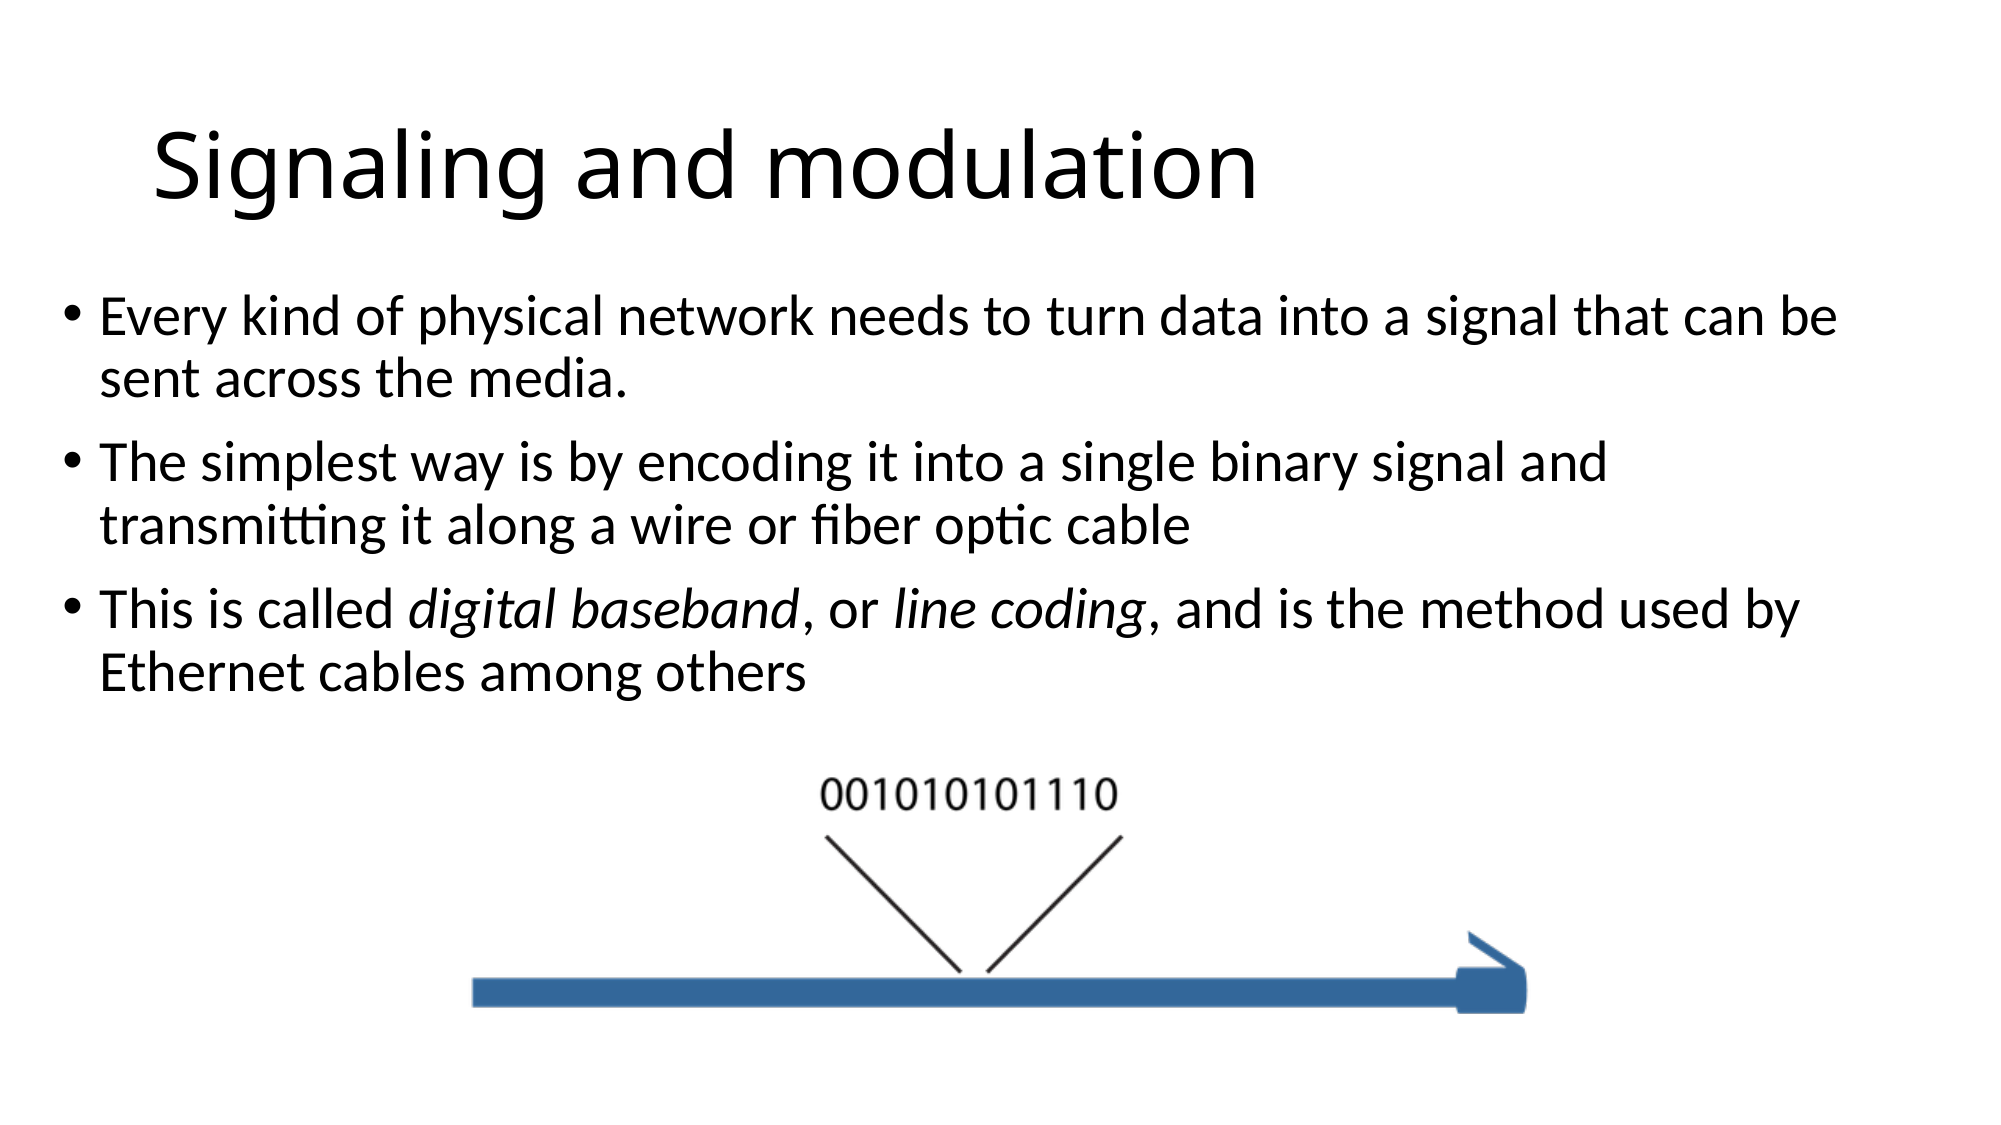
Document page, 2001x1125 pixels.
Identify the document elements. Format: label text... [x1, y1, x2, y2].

title Signaling and modulation [137, 59, 1863, 277]
list Every kind of physical network needs to turn data into a signal that can be sent across the media. The simplest way is by encoding it into a single binary signal and transmitting it along a wire or fiber optic cable This is called digital baseband, or line coding, and is the method used by Ethernet cables among others [47, 277, 1900, 815]
picture [413, 747, 1586, 1043]
